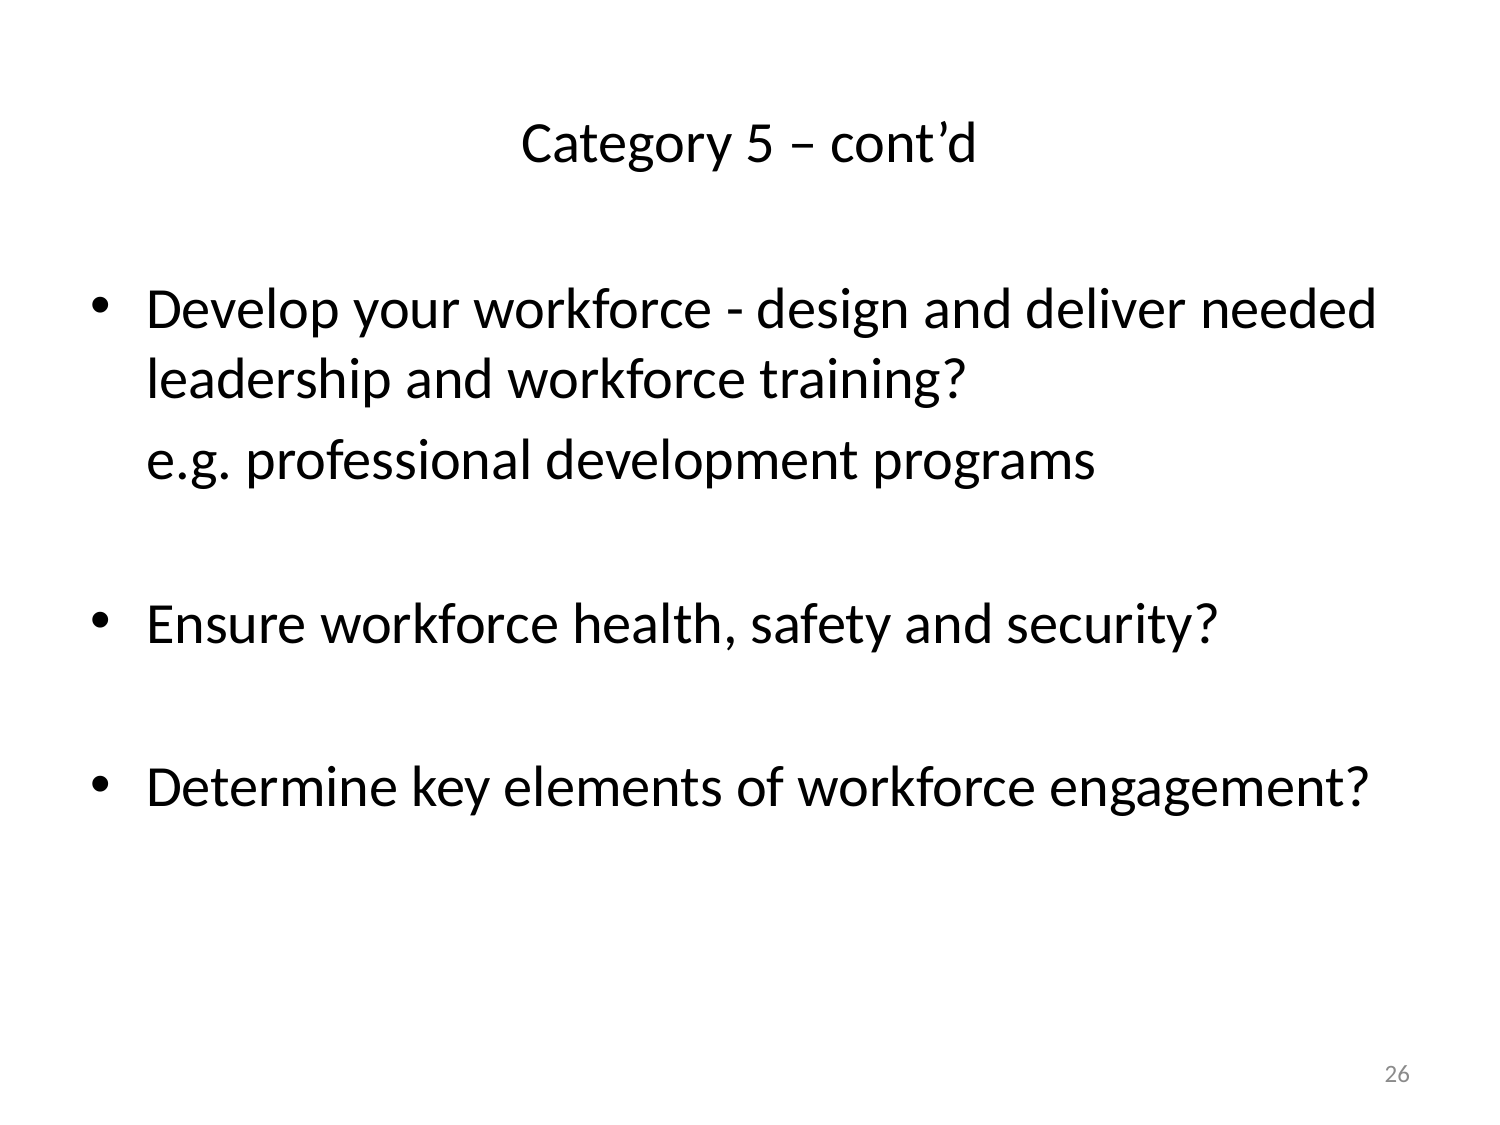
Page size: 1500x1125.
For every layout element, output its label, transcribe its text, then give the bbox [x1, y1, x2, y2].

list Develop your workforce - design and deliver needed leadership and workforce training? e.g. professional development programs Ensure workforce health, safety and security? Determine key elements of workforce engagement? [75, 262, 1425, 1005]
slide_number 26 [1074, 1042, 1425, 1103]
title Category 5 – cont’d [75, 45, 1425, 233]
